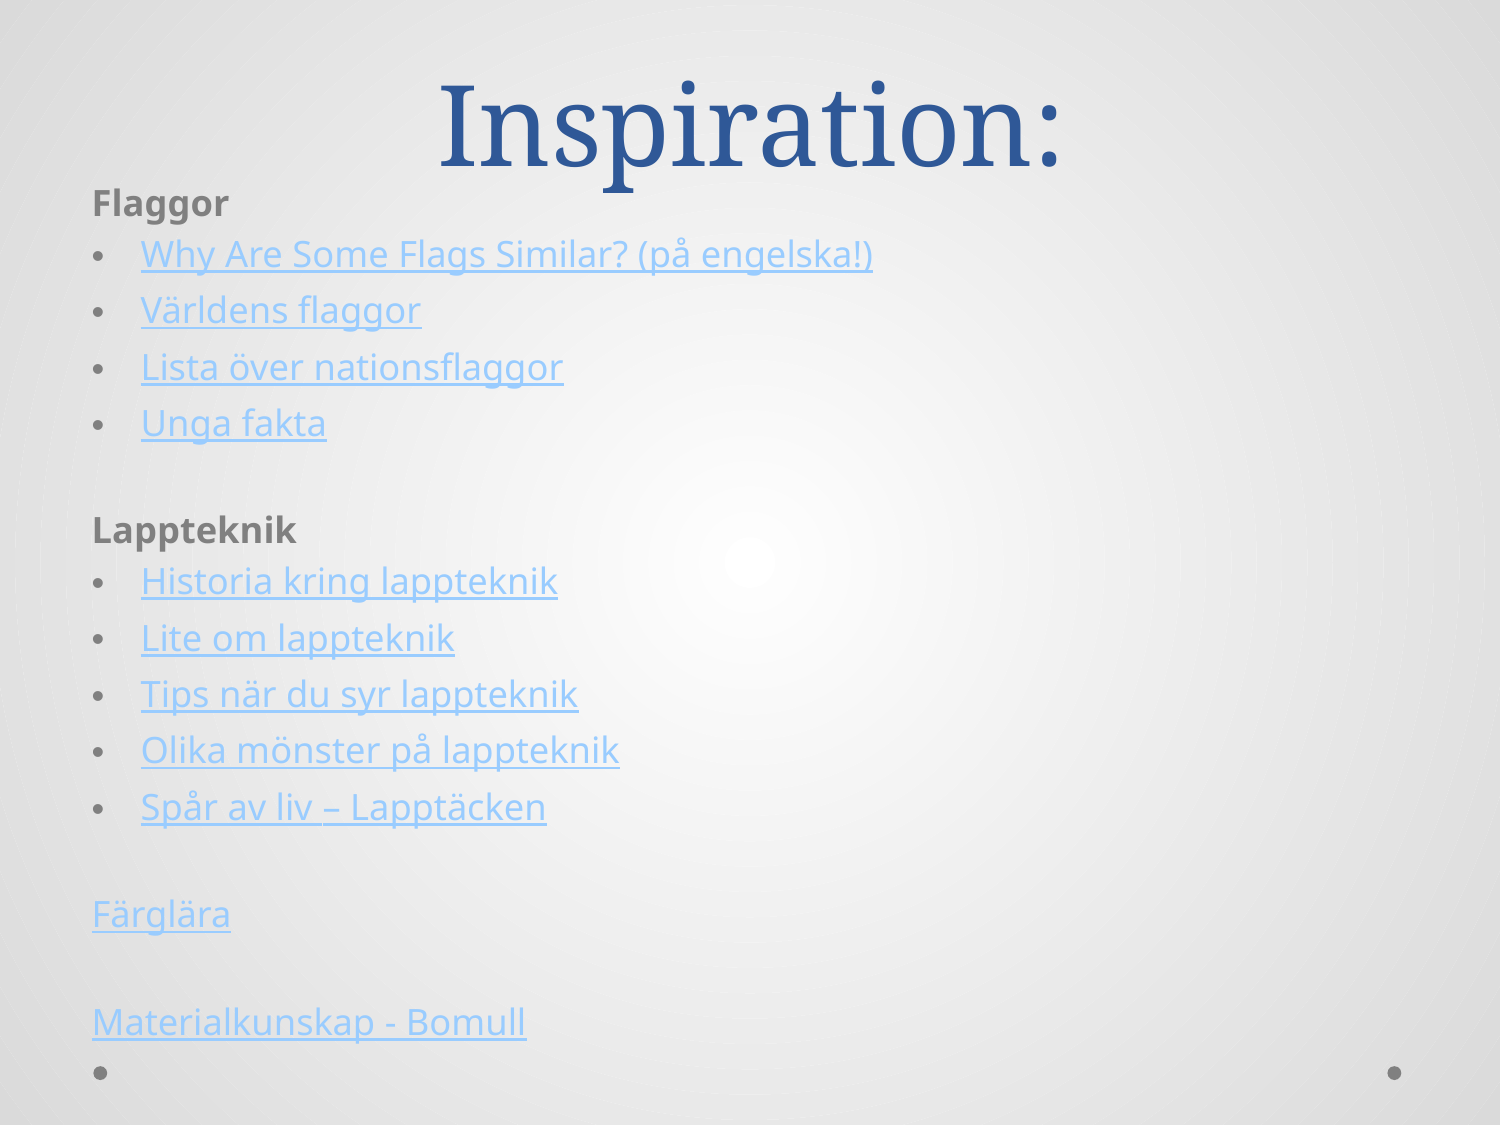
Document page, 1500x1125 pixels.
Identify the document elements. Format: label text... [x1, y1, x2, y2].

title Inspiration: [76, 0, 1427, 172]
list Flaggor Why Are Some Flags Similar? (på engelska!) Världens flaggor Lista över nationsflaggor Unga fakta Lappteknik Historia kring lappteknik Lite om lappteknik Tips när du syr lappteknik Olika mönster på lappteknik Spår av liv – Lapptäcken Färglära Materialkunskap - Bomull [76, 172, 1427, 1059]
